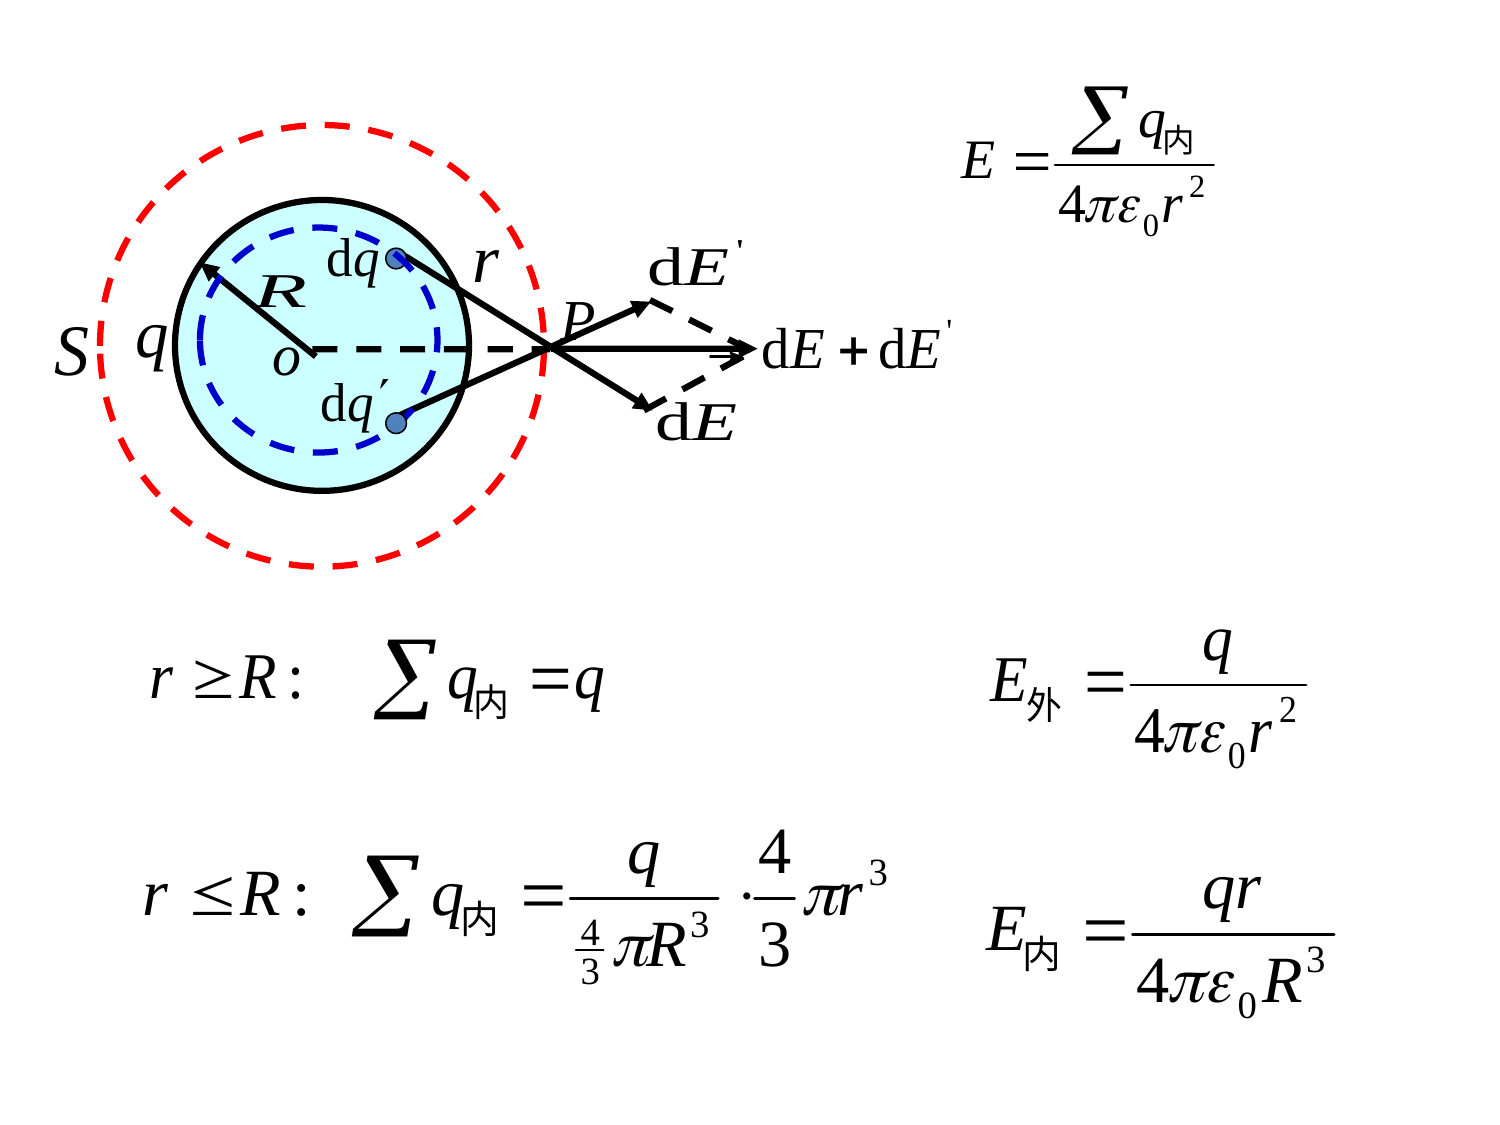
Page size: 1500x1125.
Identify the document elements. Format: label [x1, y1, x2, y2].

text_box [978, 597, 1318, 784]
text_box [132, 810, 897, 998]
text_box [24, 99, 976, 626]
text_box [974, 845, 1346, 1034]
text_box [950, 76, 1225, 249]
text_box [139, 634, 632, 737]
